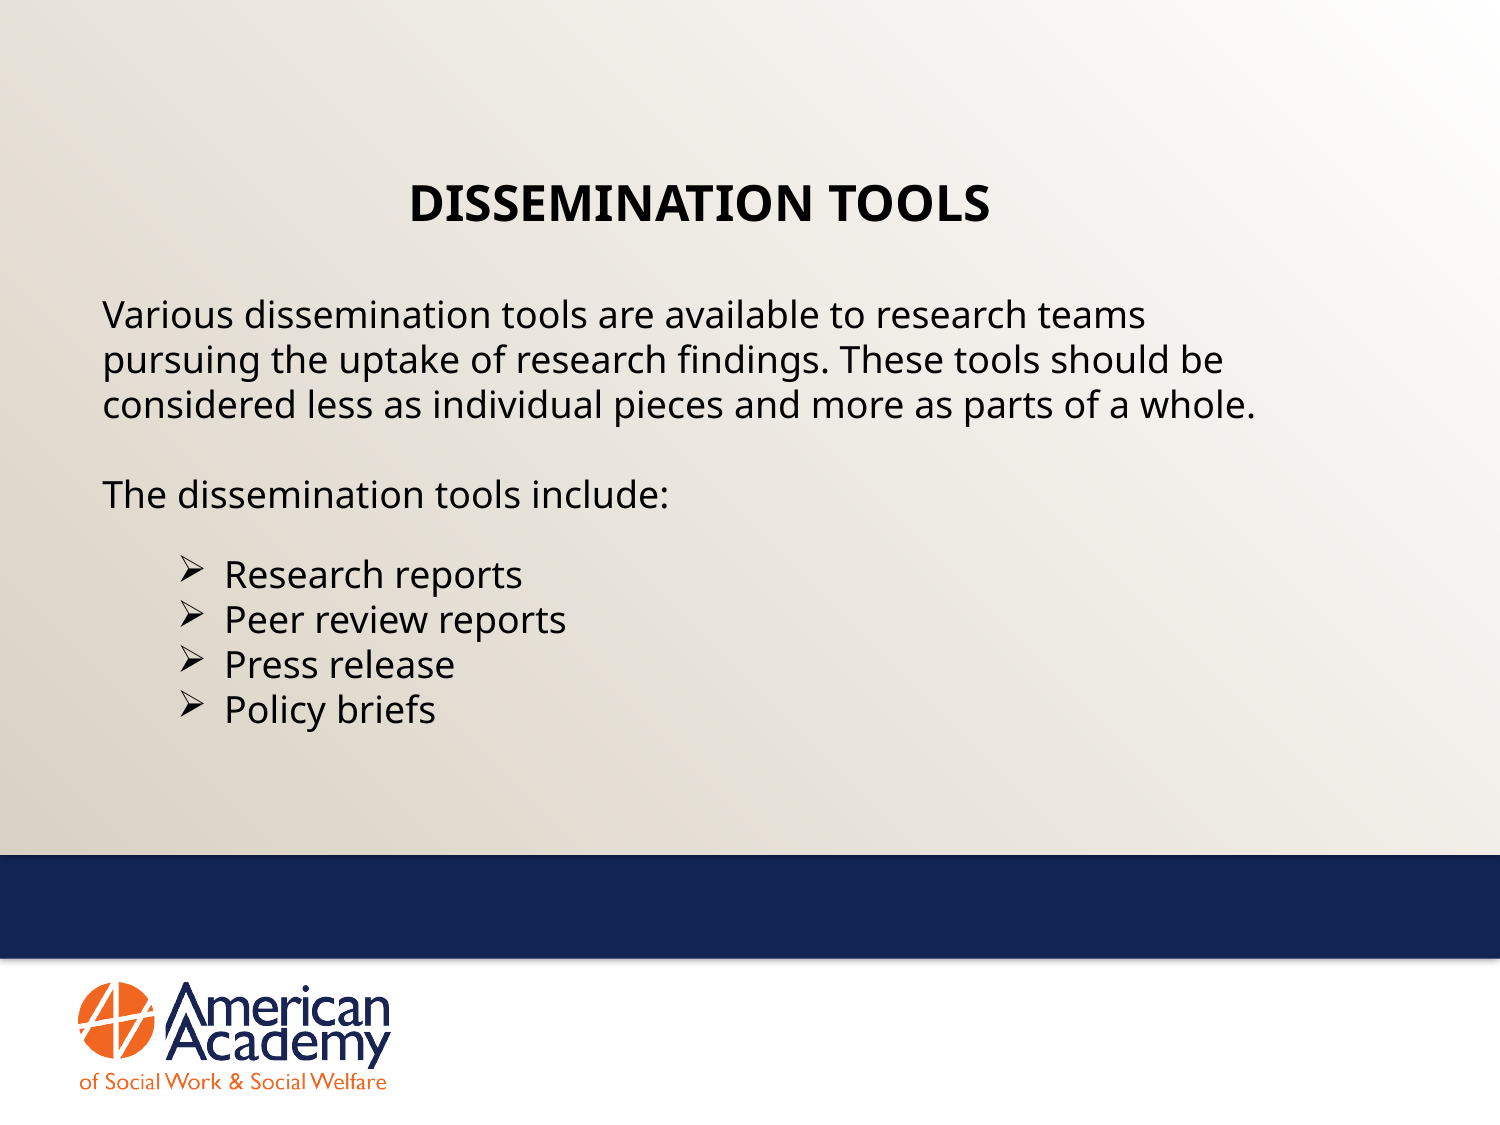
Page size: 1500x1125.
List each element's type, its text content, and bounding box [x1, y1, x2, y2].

picture [78, 982, 391, 1096]
text_box DISSEMINATION TOOLS Various dissemination tools are available to research teams pursuing the uptake of research findings. These tools should be considered less as individual pieces and more as parts of a whole. The dissemination tools include: Research reports Peer review reports Press release Policy briefs [87, 137, 1325, 739]
